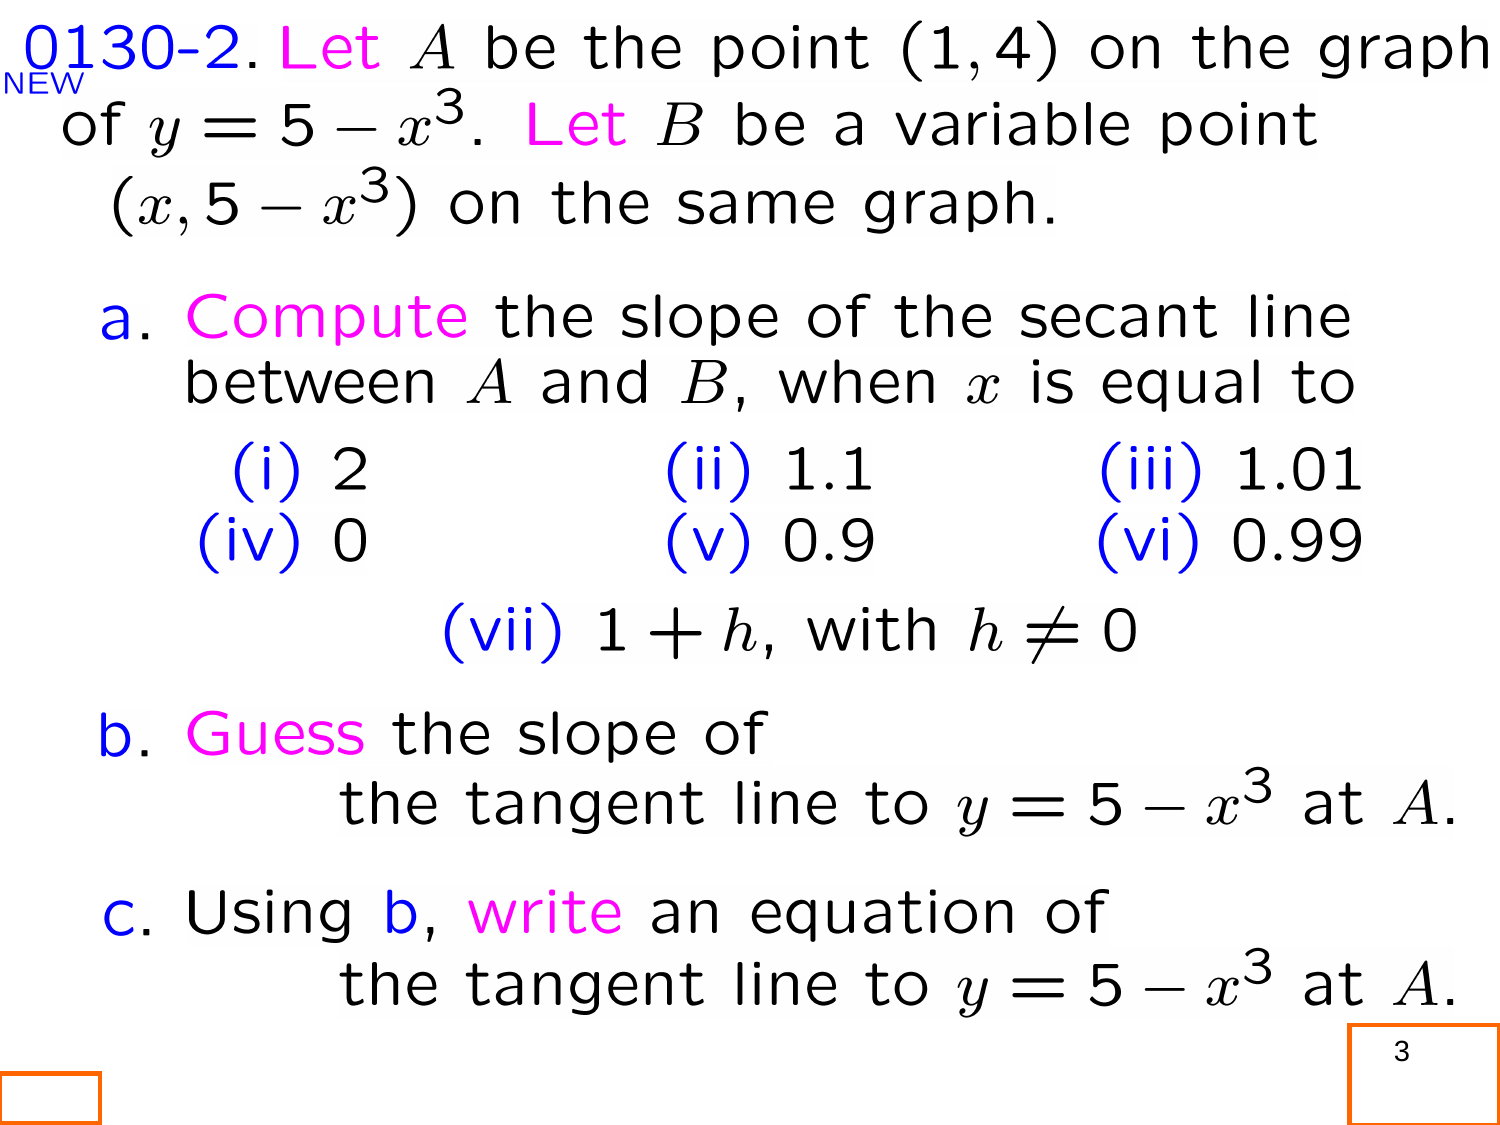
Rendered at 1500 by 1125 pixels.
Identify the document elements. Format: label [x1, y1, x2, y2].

picture [198, 512, 367, 575]
picture [99, 709, 151, 757]
picture [4, 24, 1319, 160]
picture [1099, 441, 1362, 504]
picture [232, 441, 368, 504]
picture [186, 707, 1454, 838]
picture [103, 900, 151, 936]
picture [666, 512, 876, 575]
picture [1097, 512, 1363, 575]
picture [186, 886, 1454, 1020]
picture [666, 441, 872, 504]
picture [100, 305, 151, 340]
picture [112, 165, 1056, 238]
picture [187, 356, 1354, 413]
picture [281, 20, 1488, 84]
picture [443, 601, 1138, 665]
text_box [0, 1073, 100, 1124]
text_box [1349, 1025, 1500, 1125]
picture [186, 290, 1351, 348]
